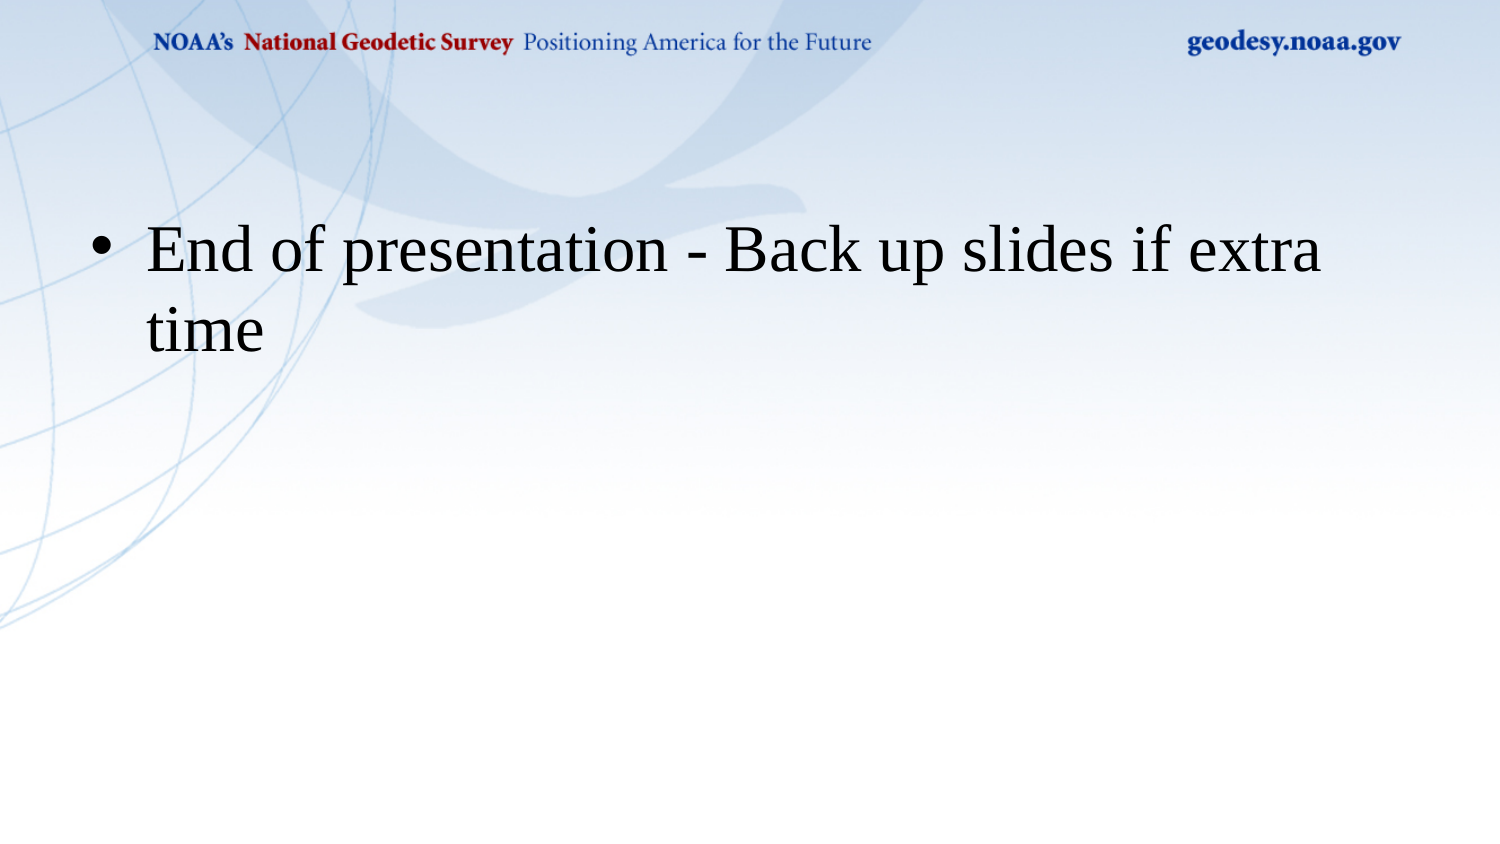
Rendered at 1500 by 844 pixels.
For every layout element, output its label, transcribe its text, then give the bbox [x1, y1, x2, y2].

picture [0, 0, 1500, 844]
list End of presentation - Back up slides if extra time [75, 196, 1425, 754]
